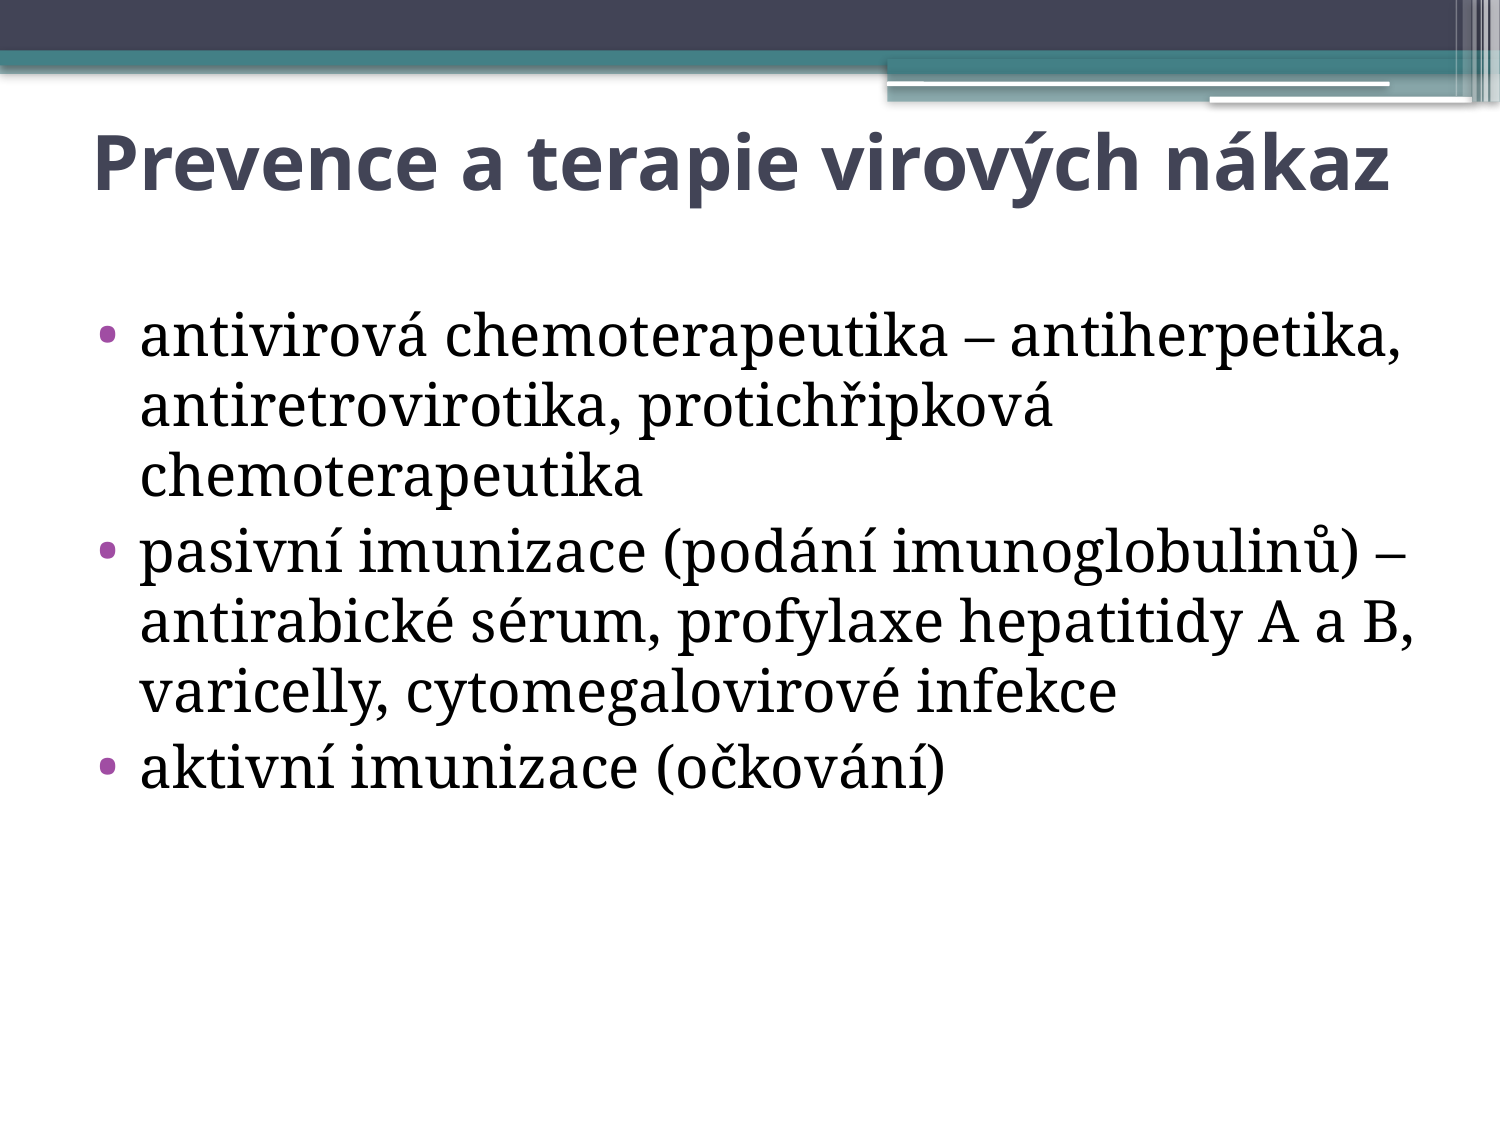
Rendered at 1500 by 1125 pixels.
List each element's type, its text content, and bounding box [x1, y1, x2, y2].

title Prevence a terapie virových nákaz [76, 66, 1427, 254]
list antivirová chemoterapeutika – antiherpetika, antiretrovirotika, protichřipková chemoterapeutika pasivní imunizace (podání imunoglobulinů) – antirabické sérum, profylaxe hepatitidy A a B, varicelly, cytomegalovirové infekce aktivní imunizace (očkování) [64, 290, 1449, 1034]
